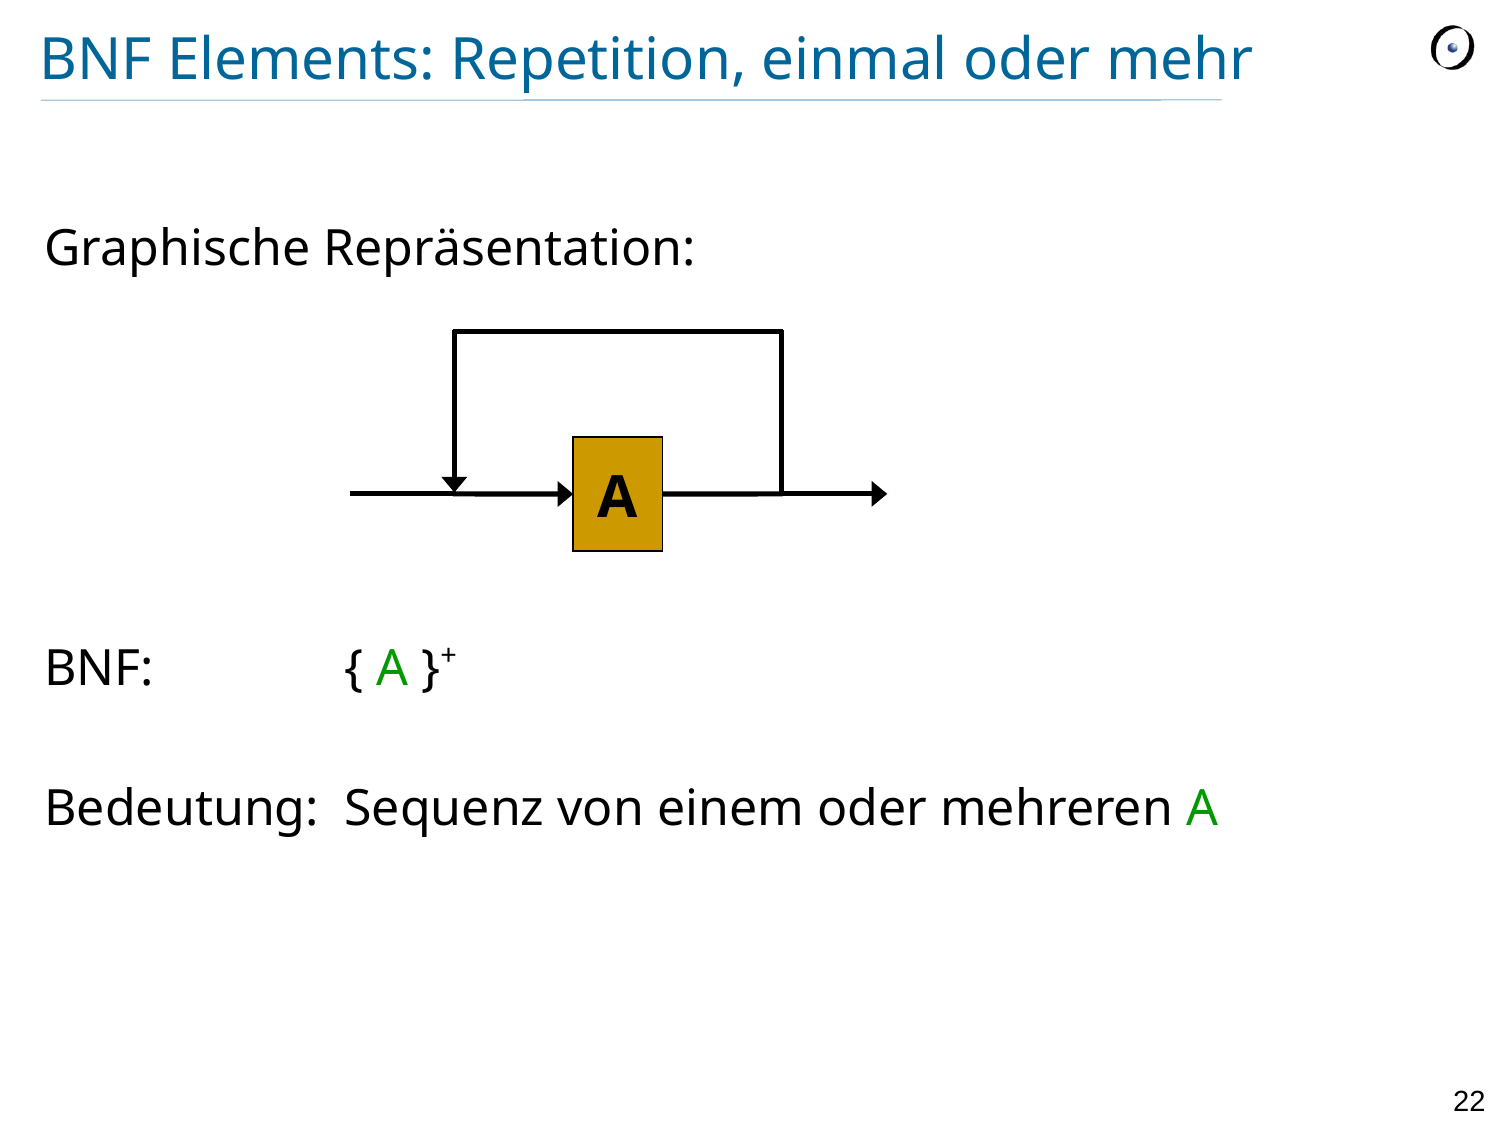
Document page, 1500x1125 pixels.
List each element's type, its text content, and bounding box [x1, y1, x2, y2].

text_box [349, 329, 888, 552]
list Graphische Repräsentation: BNF: { A }+ Bedeutung: Sequenz von einem oder mehreren A [29, 207, 1460, 1026]
picture [1429, 20, 1476, 72]
title BNF Elements: Repetition, einmal oder mehr [39, 18, 1352, 94]
